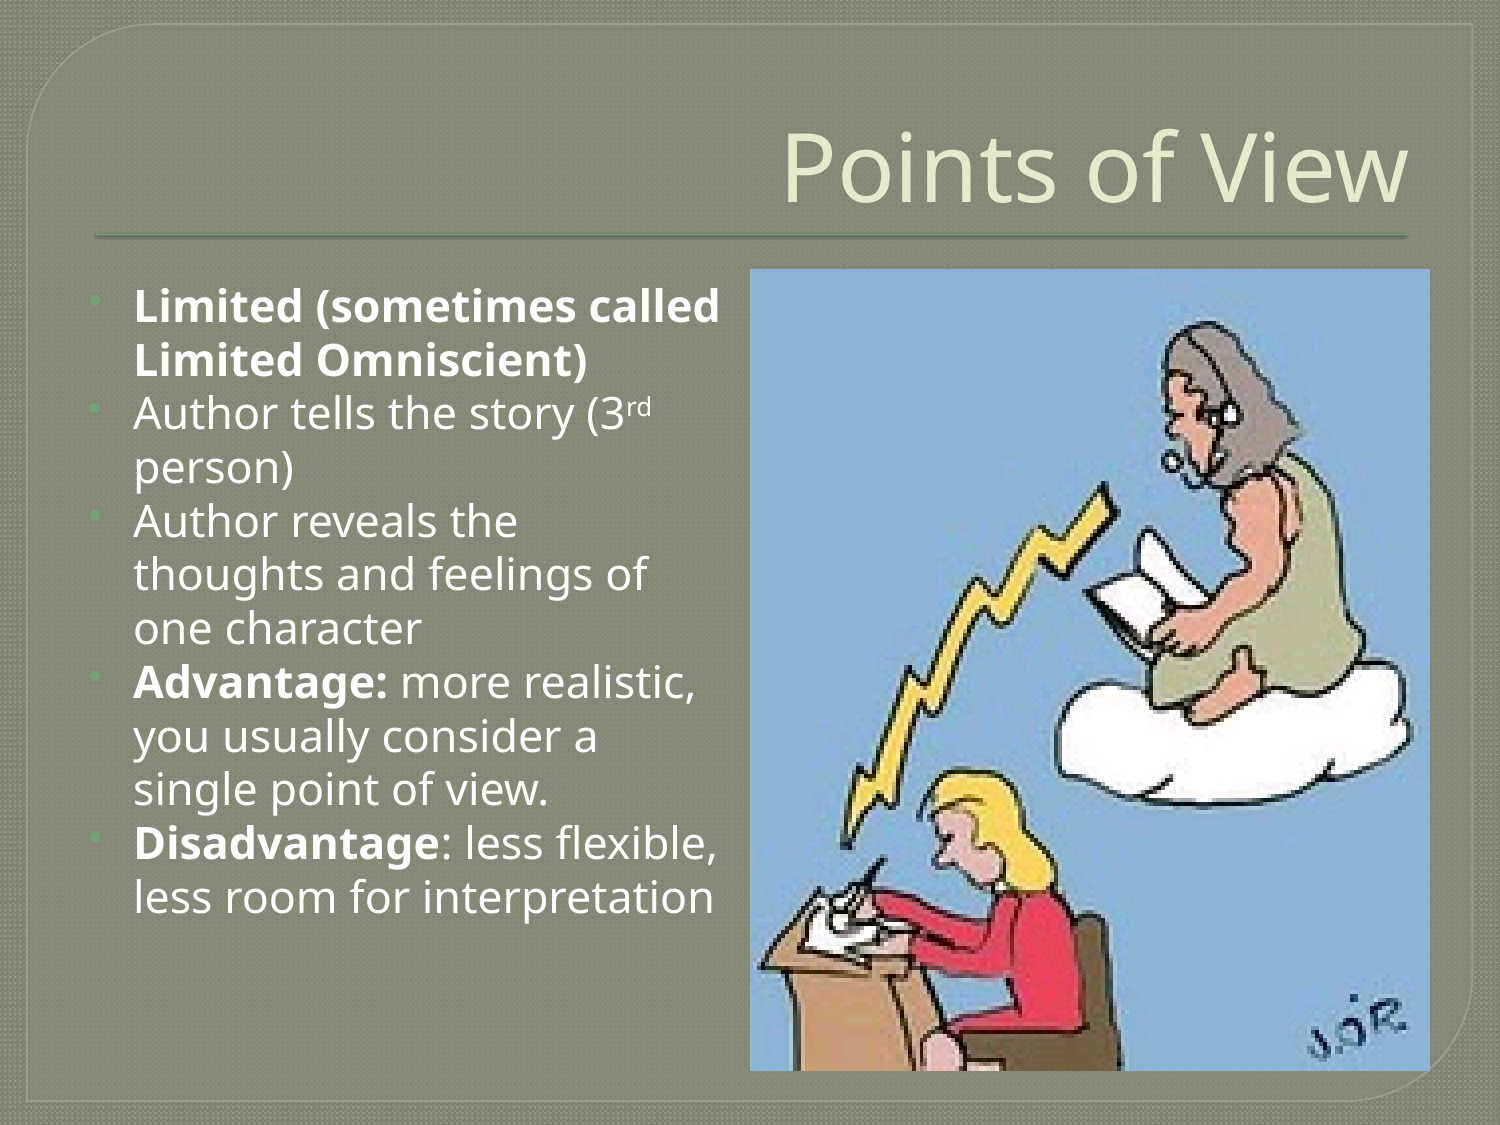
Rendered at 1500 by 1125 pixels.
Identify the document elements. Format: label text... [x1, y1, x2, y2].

list Limited (sometimes called Limited Omniscient) Author tells the story (3rd person) Author reveals the thoughts and feelings of one character Advantage: more realistic, you usually consider a single point of view. Disadvantage: less flexible, less room for interpretation [75, 270, 738, 1013]
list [749, 269, 1430, 1072]
title Points of View [75, 41, 1425, 230]
